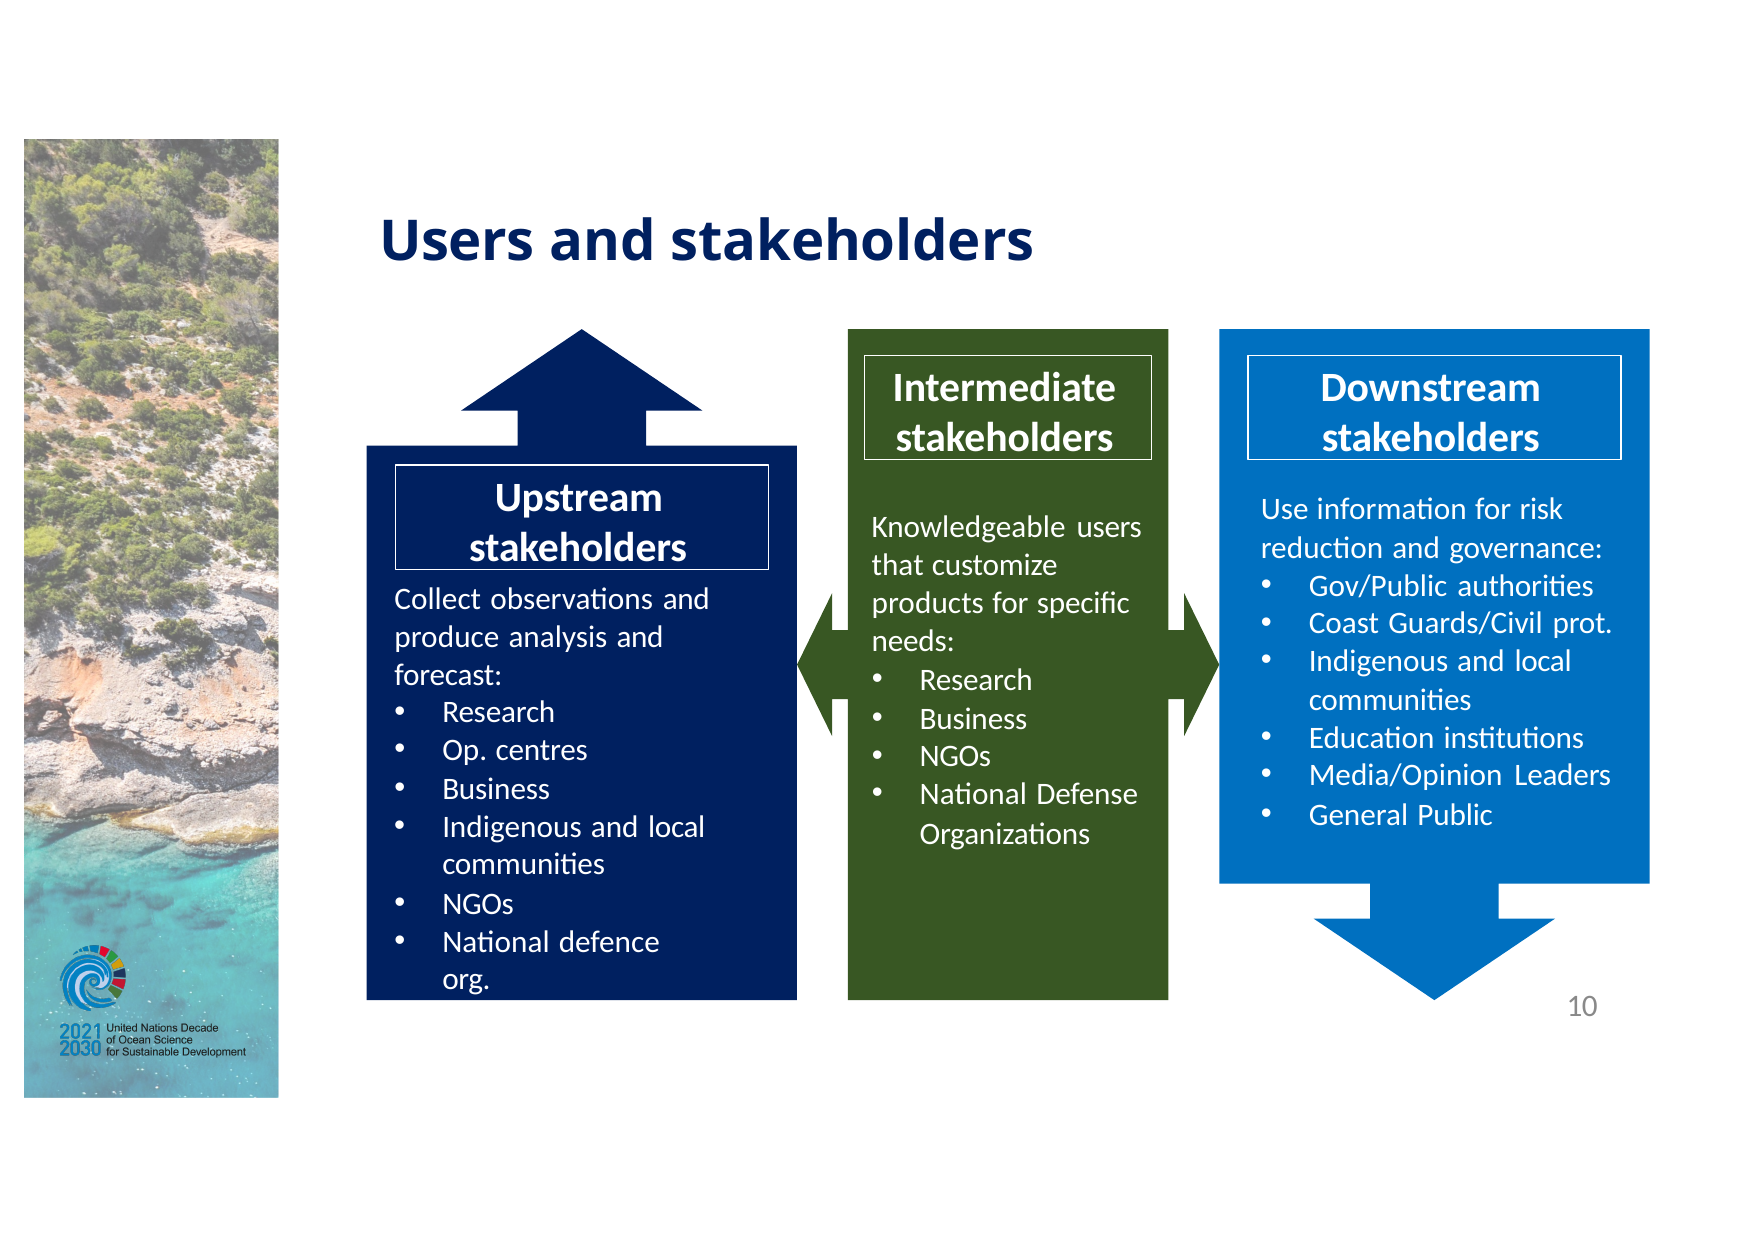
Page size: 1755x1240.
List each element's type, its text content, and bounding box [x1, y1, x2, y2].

text_box Downstream stakeholders [1247, 412, 1621, 460]
title Users and stakeholders [100, 145, 1662, 412]
text_box Intermediate stakeholders [864, 412, 1152, 460]
picture [24, 139, 279, 1098]
text_box Upstream stakeholders [395, 464, 769, 570]
text_box [797, 412, 1220, 1001]
text_box Knowledgeable users that customize products for specific needs: [869, 502, 1149, 658]
text_box Use information for risk reduction and governance: [1258, 484, 1612, 563]
text_box [366, 412, 797, 1001]
text_box Gov/Public authorities Coast Guards/Civil prot. Indigenous and local communities Education institutions Media/Opinion Leaders General Public [1258, 563, 1619, 832]
text_box Collect observations and produce analysis and forecast: Research Op. centres Business Indigenous and local communities NGOs National defence org. [392, 574, 724, 996]
text_box Research Business NGOs National Defense Organizations [869, 654, 1145, 851]
text_box 10 [1564, 983, 1602, 1023]
text_box [1219, 412, 1650, 1001]
